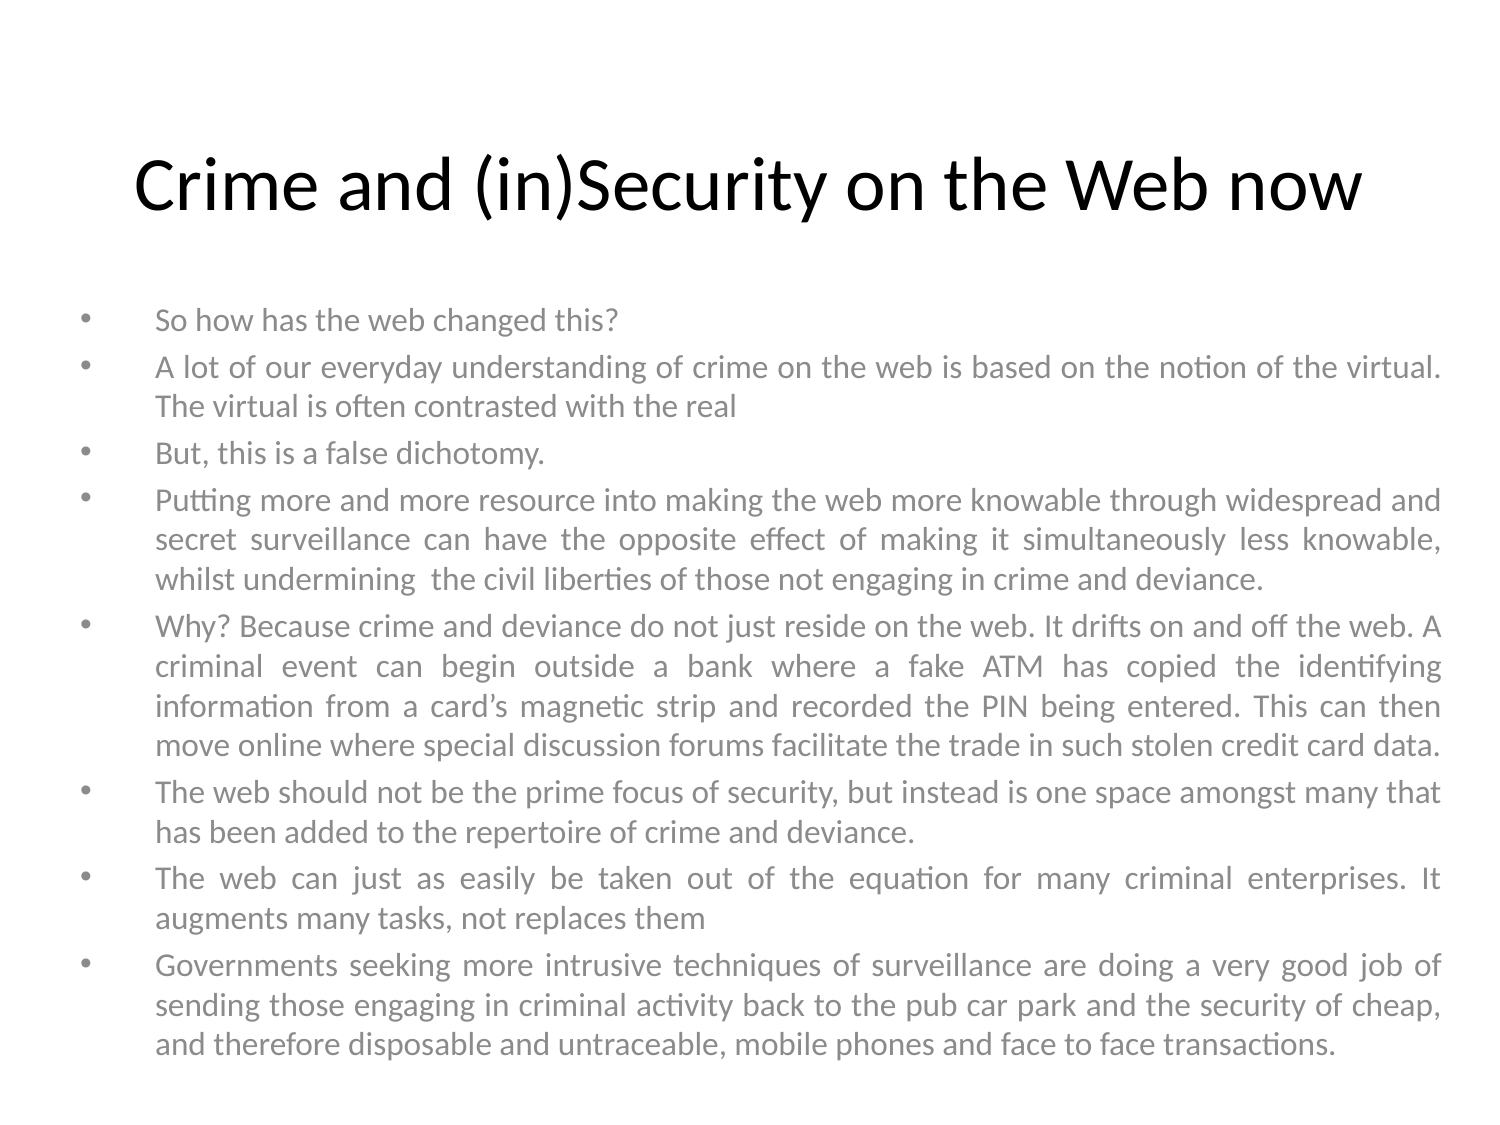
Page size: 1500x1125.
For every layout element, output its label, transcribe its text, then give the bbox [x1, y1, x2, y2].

title Crime and (in)Security on the Web now [112, 101, 1388, 290]
subtitle So how has the web changed this? A lot of our everyday understanding of crime on the web is based on the notion of the virtual. The virtual is often contrasted with the real But, this is a false dichotomy. Putting more and more resource into making the web more knowable through widespread and secret surveillance can have the opposite effect of making it simultaneously less knowable, whilst undermining the civil liberties of those not engaging in crime and deviance. Why? Because crime and deviance do not just reside on the web. It drifts on and off the web. A criminal event can begin outside a bank where a fake ATM has copied the identifying information from a card’s magnetic strip and recorded the PIN being entered. This can then move online where special discussion forums facilitate the trade in such stolen credit card data. The web should not be the prime focus of security, but instead is one space amongst many that has been added to the repertoire of crime and deviance. The web can just as easily be taken out of the equation for many criminal enterprises. It augments many tasks, not replaces them Governments seeking more intrusive techniques of surveillance are doing a very good job of sending those engaging in criminal activity back to the pub car park and the security of cheap, and therefore disposable and untraceable, mobile phones and face to face transactions. [64, 290, 1459, 1083]
